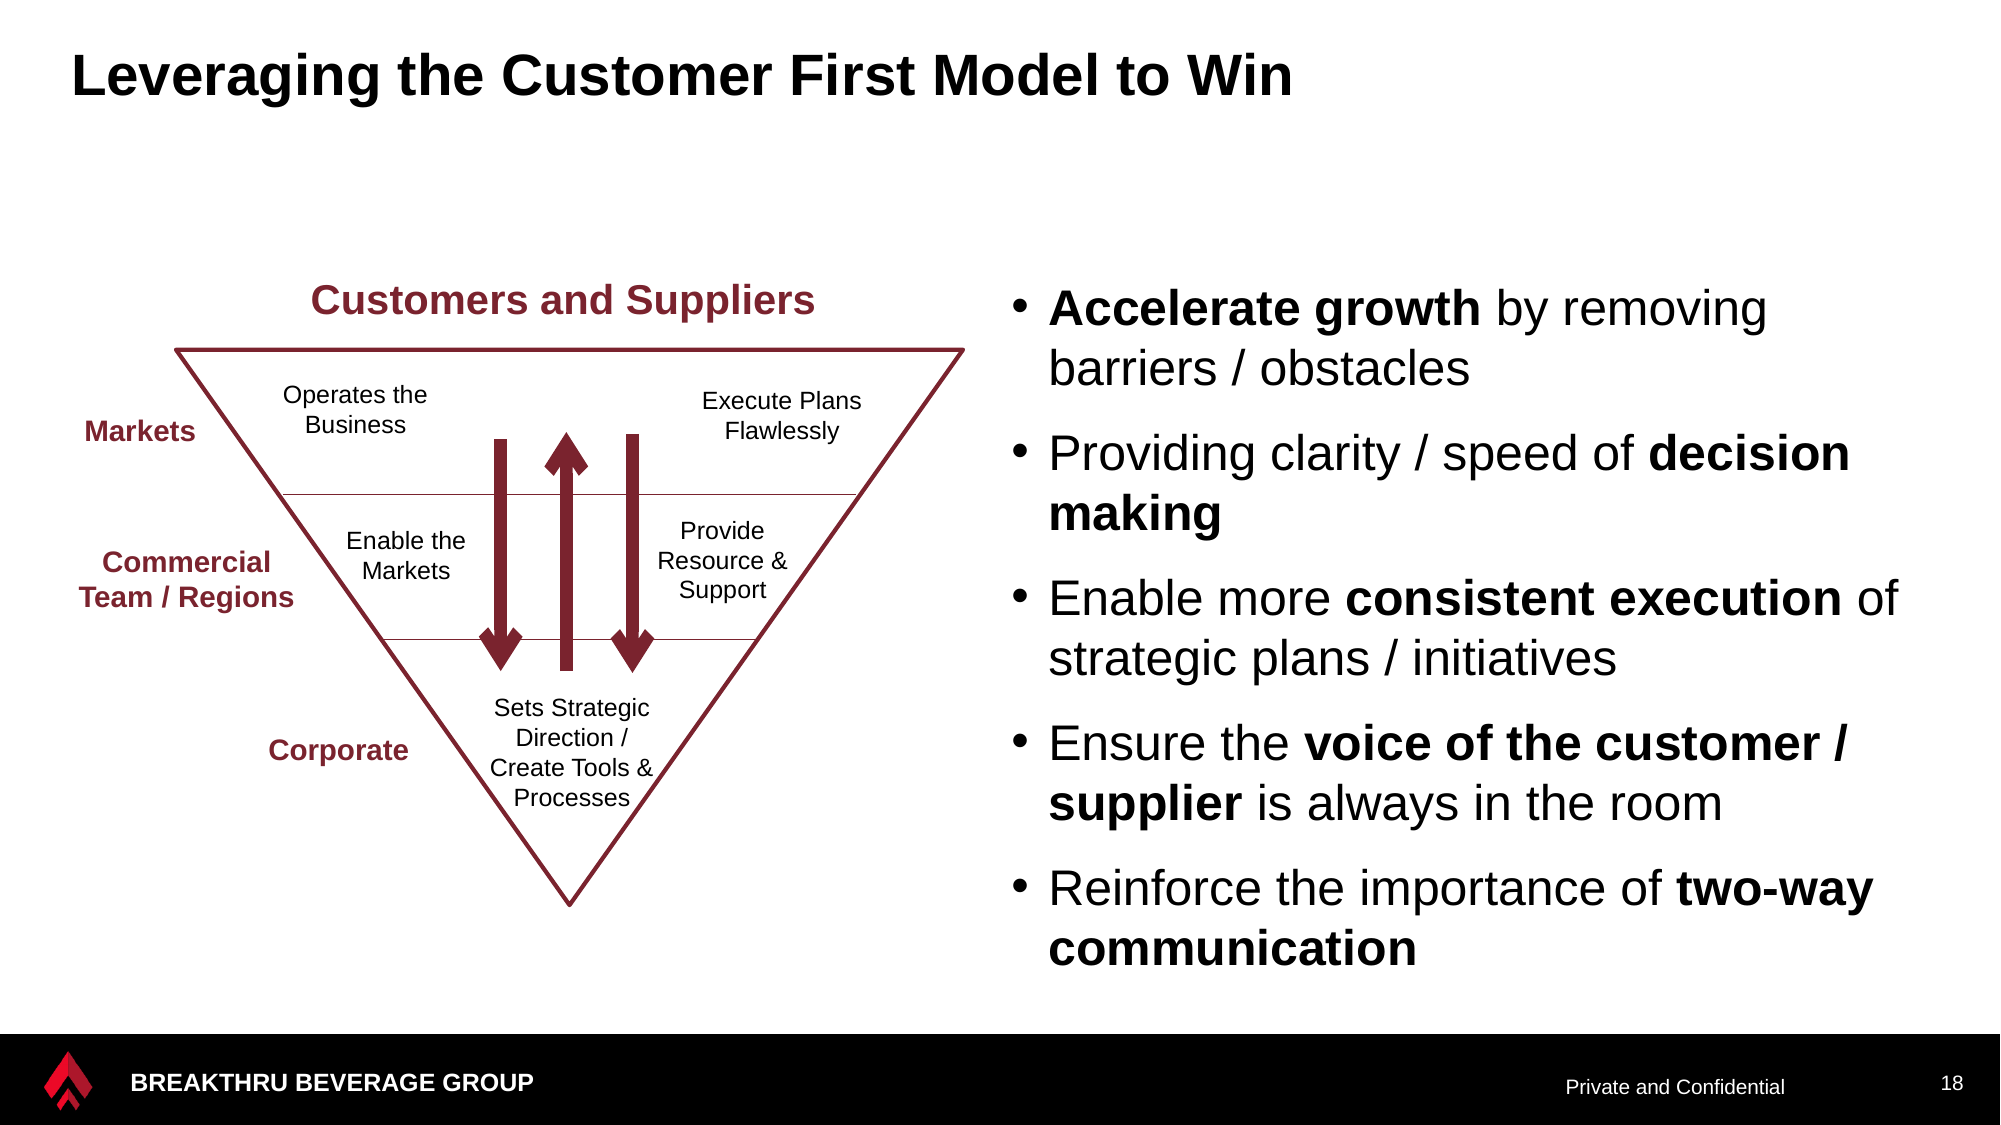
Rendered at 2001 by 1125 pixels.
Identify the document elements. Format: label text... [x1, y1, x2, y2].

text_box [175, 349, 964, 522]
title Leveraging the Customer First Model to Win [56, 29, 1954, 166]
text_box [573, 502, 626, 638]
text_box [508, 819, 631, 906]
text_box Accelerate growth by removing barriers / obstacles Providing clarity / speed of decision making Enable more consistent execution of strategic plans / initiatives Ensure the voice of the customer / supplier is always in the room Reinforce the importance of two-way communication [996, 267, 1958, 983]
text_box Customers and Suppliers [199, 265, 928, 330]
text_box Execute Plans Flawlessly [674, 377, 890, 453]
picture [0, 1034, 2000, 1125]
footer BREAKTHRU BEVERAGE GROUP [115, 1066, 1490, 1125]
text_box [639, 499, 858, 559]
text_box Enable the Markets [298, 516, 494, 592]
text_box Sets Strategic Direction / Create Tools & Processes [464, 684, 680, 819]
text_box Enable the Markets [507, 516, 514, 592]
text_box Markets [44, 404, 236, 455]
text_box [507, 502, 560, 638]
text_box 18 [1878, 1062, 1979, 1123]
text_box [639, 612, 778, 639]
text_box Corporate [247, 723, 439, 775]
text_box Commercial Team / Regions [56, 535, 318, 622]
text_box [347, 592, 494, 639]
text_box [387, 648, 752, 757]
text_box Provide Resource & Support [639, 506, 815, 612]
text_box Operates the Business [248, 371, 463, 447]
